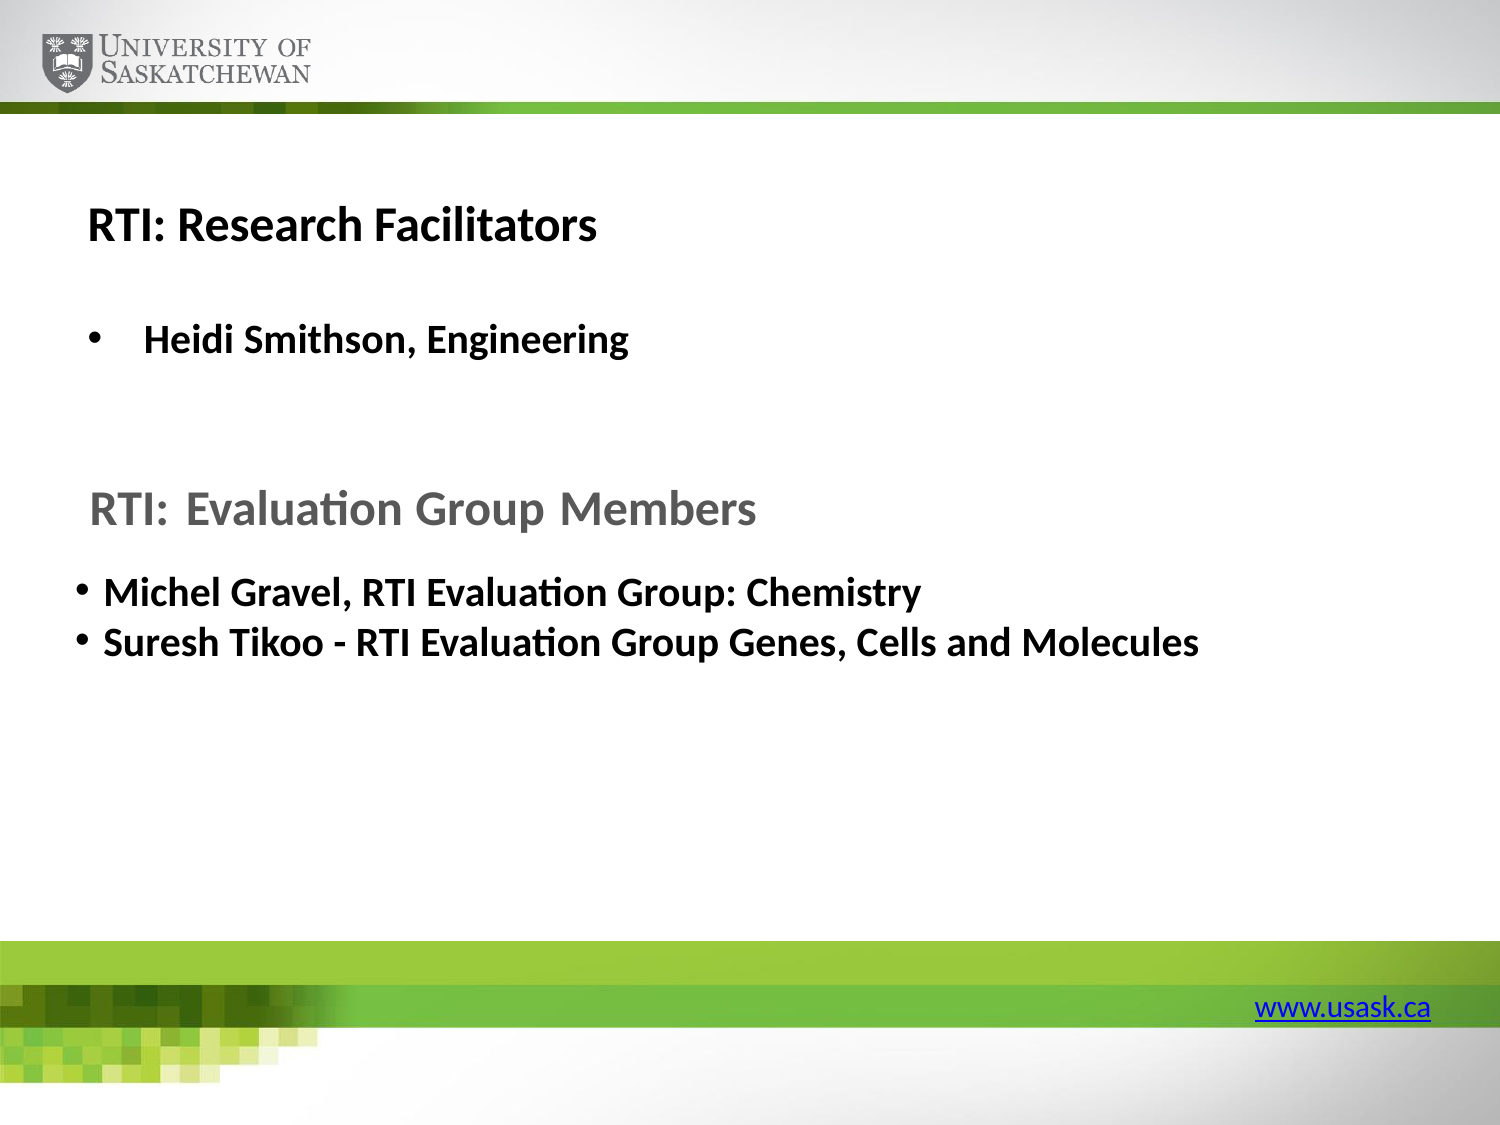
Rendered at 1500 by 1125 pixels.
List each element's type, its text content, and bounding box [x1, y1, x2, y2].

picture [0, 941, 1500, 1125]
text_box www.usask.ca [1252, 991, 1441, 1025]
text_box Michel Gravel, RTI Evaluation Group: Chemistry Suresh Tikoo - RTI Evaluation Group Genes, Cells and Molecules [72, 562, 1292, 715]
title RTI: Evaluation Group Members [87, 472, 1076, 562]
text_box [0, 0, 1500, 114]
text_box RTI: Research Facilitators Heidi Smithson, Engineering [70, 184, 1253, 370]
